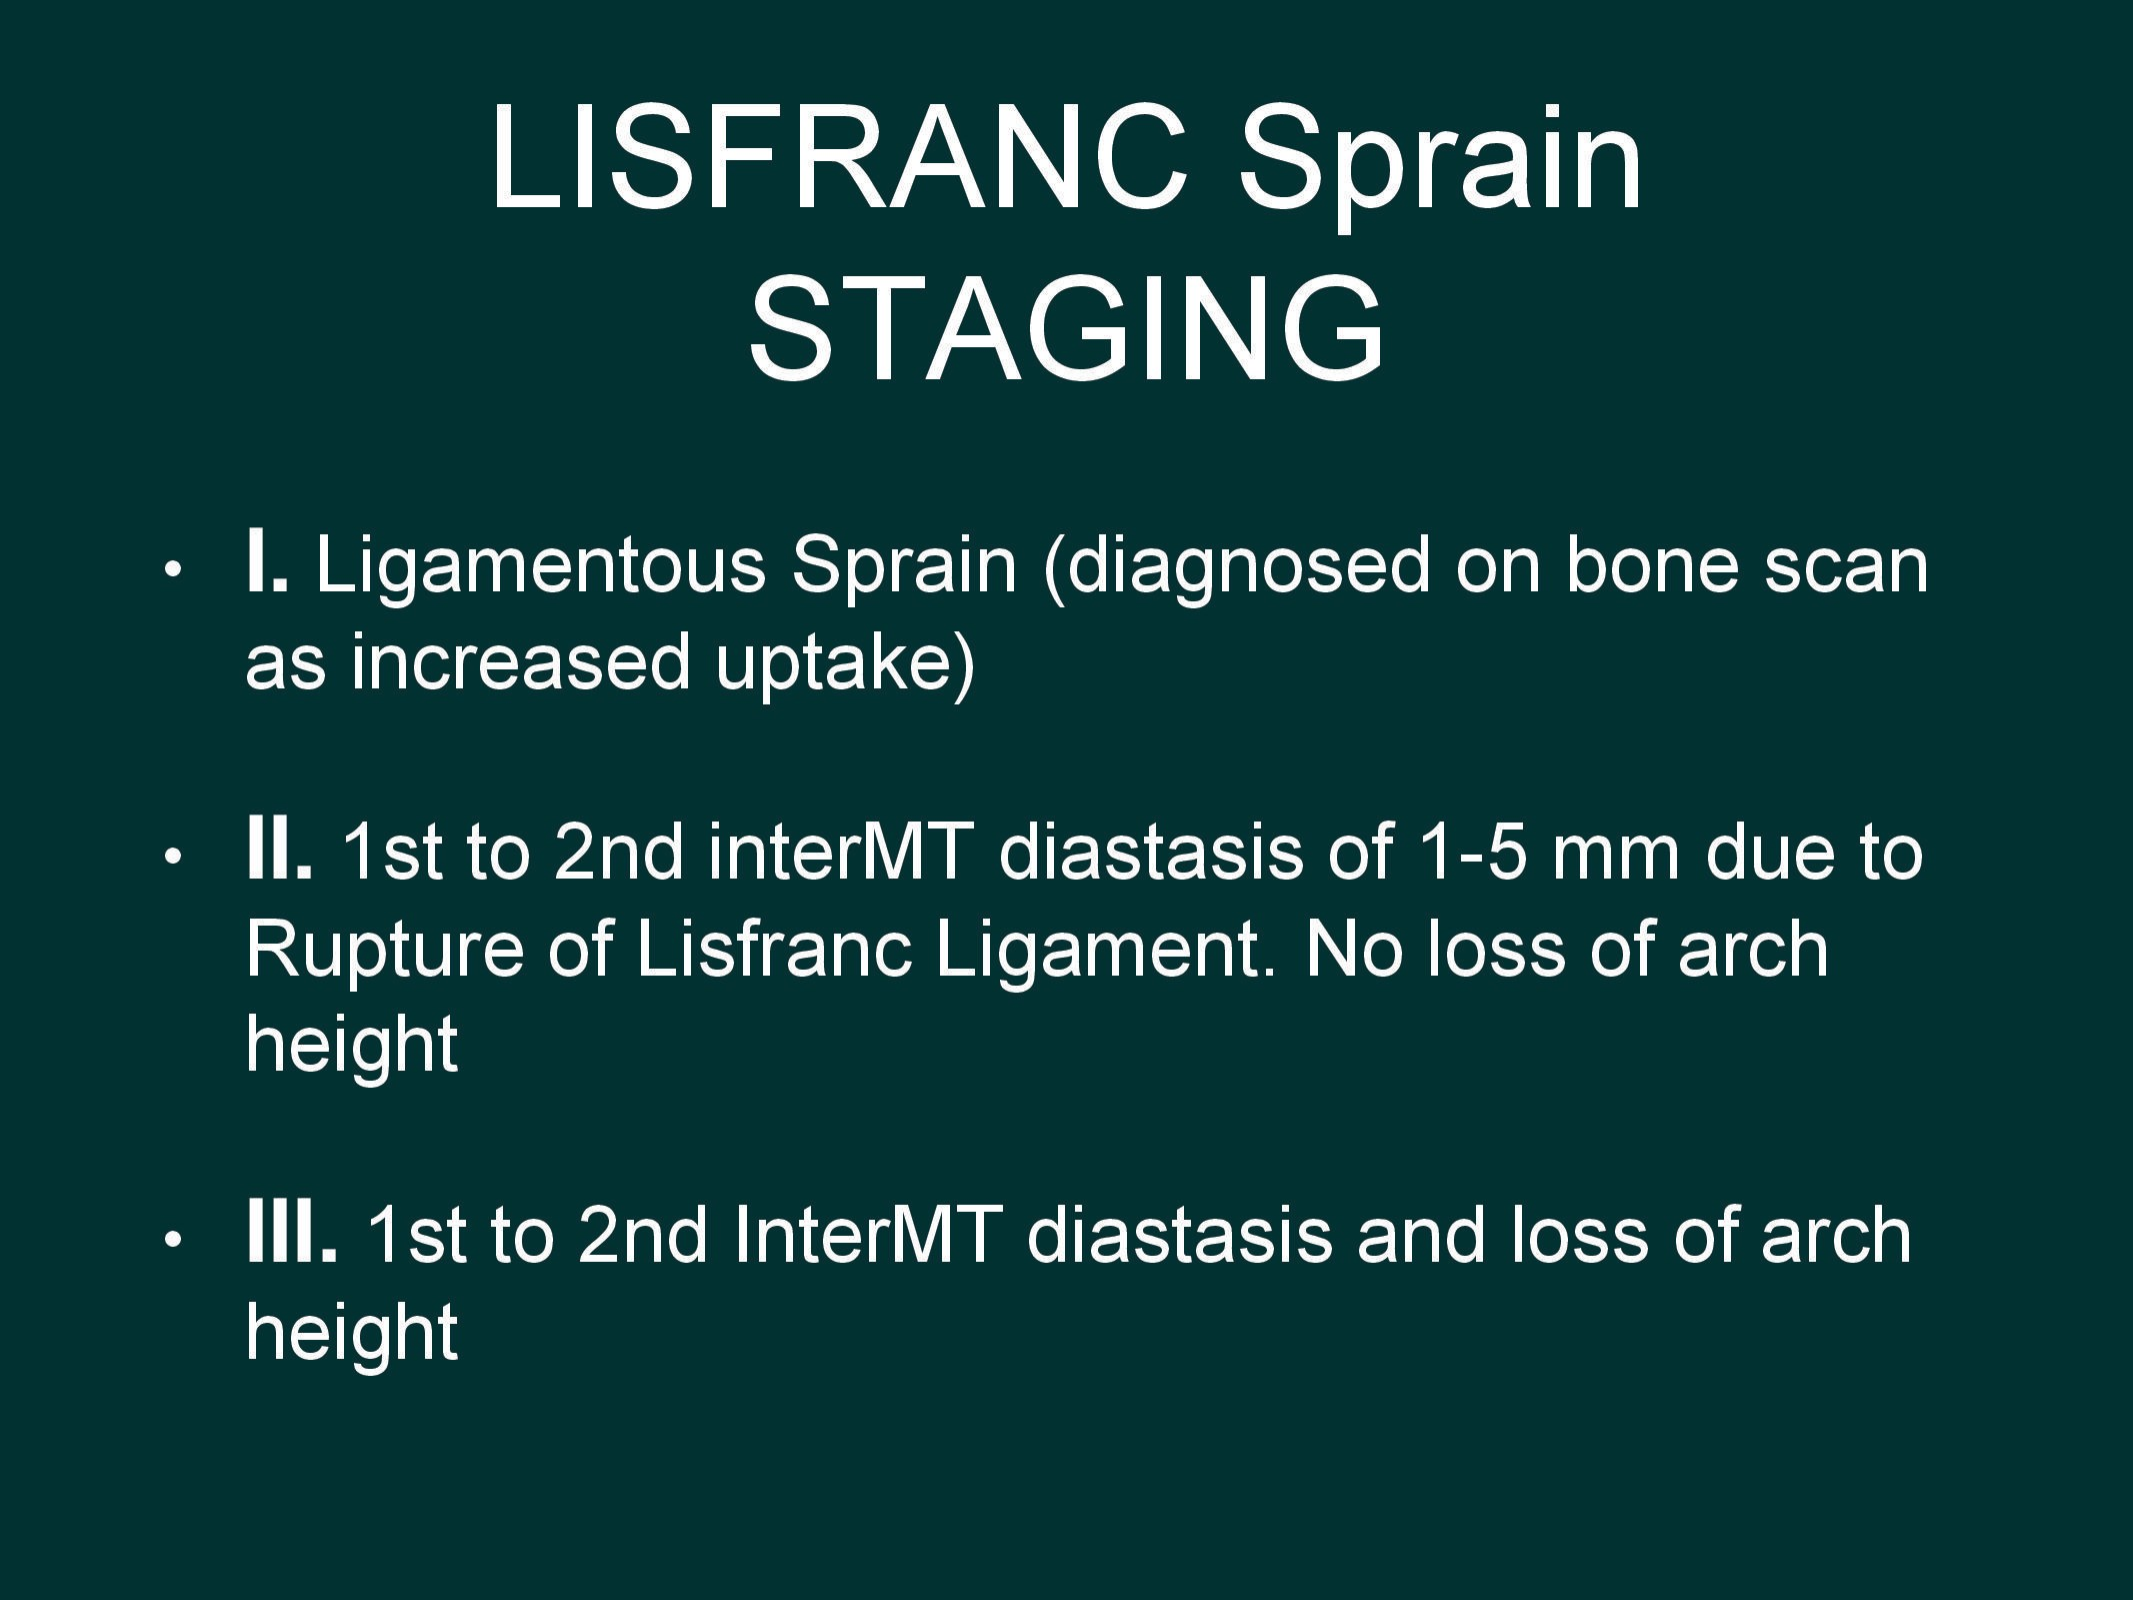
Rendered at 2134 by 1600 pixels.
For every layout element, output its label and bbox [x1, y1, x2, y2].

text_box [0, 0, 2133, 1600]
